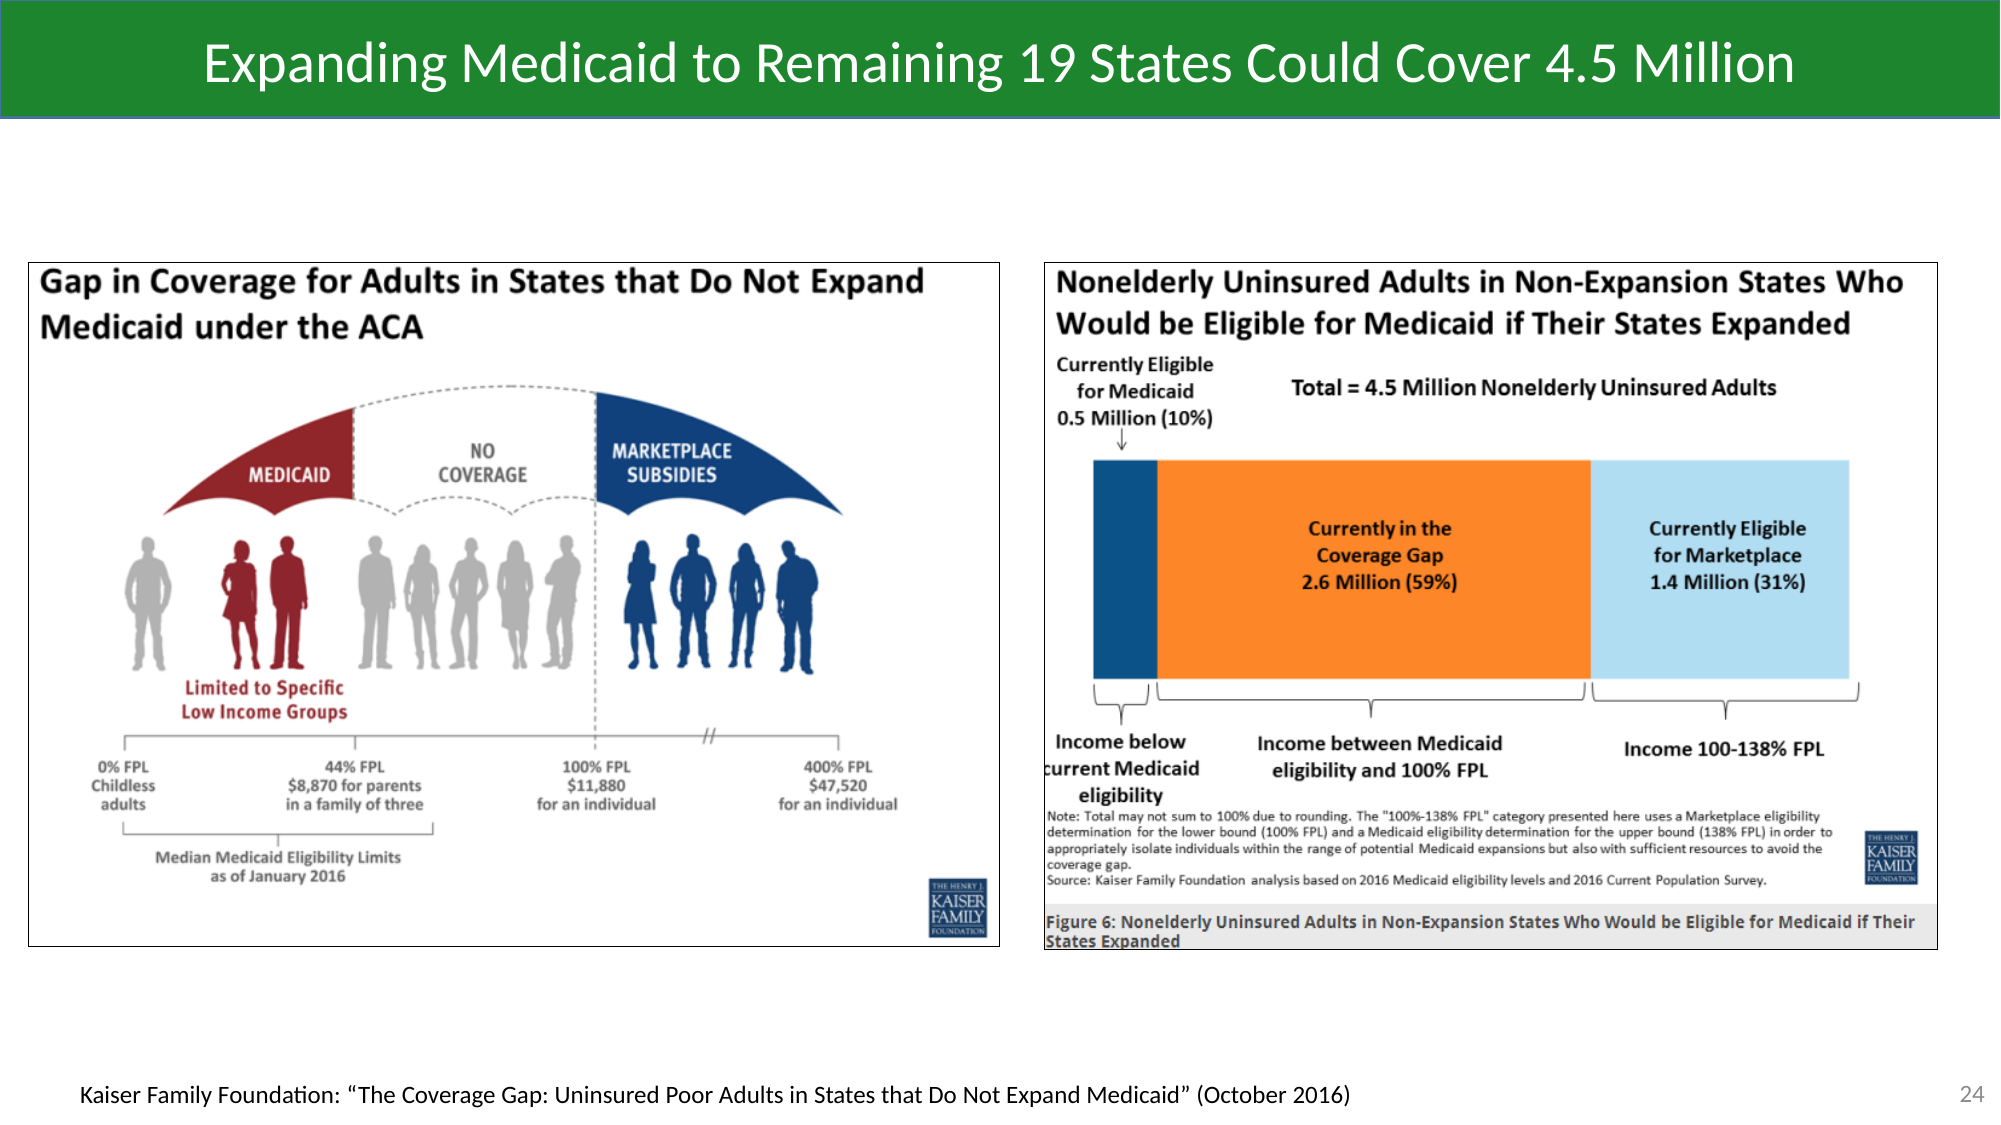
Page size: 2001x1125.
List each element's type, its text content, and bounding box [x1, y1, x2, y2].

picture [1044, 261, 1938, 950]
picture [28, 261, 1000, 947]
text_box Kaiser Family Foundation: “The Coverage Gap: Uninsured Poor Adults in States that Do Not Expand Medicaid” (October 2016) [65, 1071, 1369, 1117]
text_box Expanding Medicaid to Remaining 19 States Could Cover 4.5 Million [0, 0, 2000, 119]
slide_number 24 [1550, 1062, 2000, 1123]
